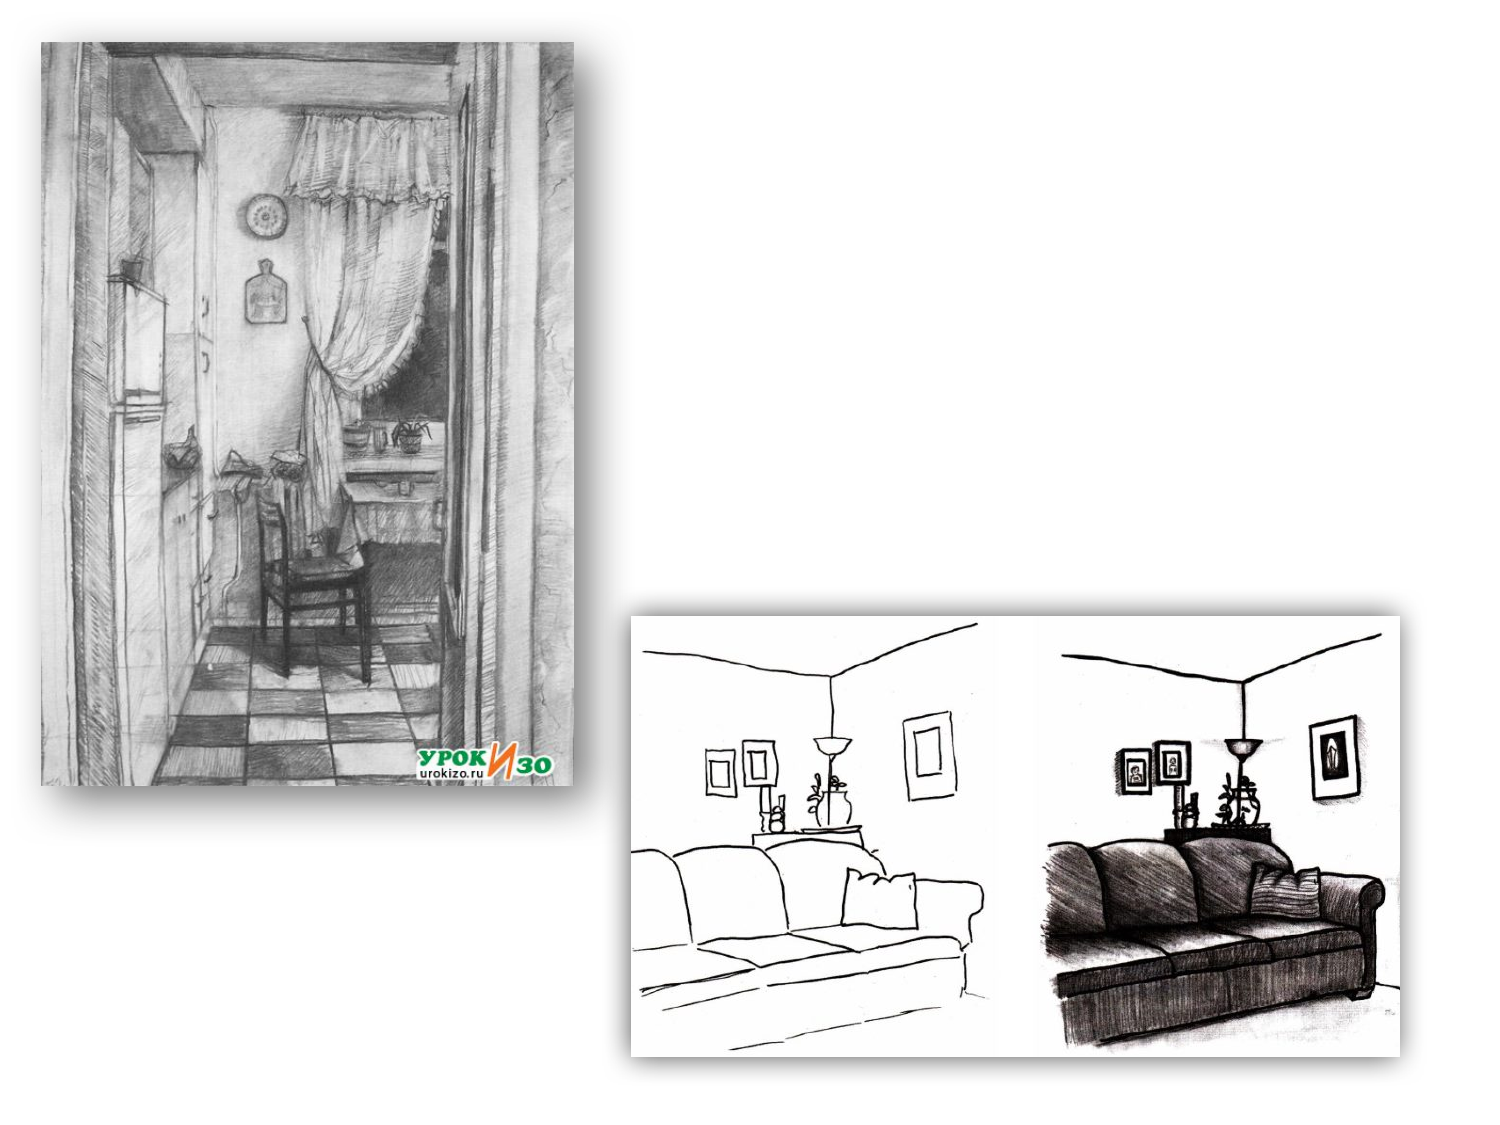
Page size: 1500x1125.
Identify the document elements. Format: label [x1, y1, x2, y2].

list [40, 42, 575, 786]
picture [631, 616, 1400, 1058]
